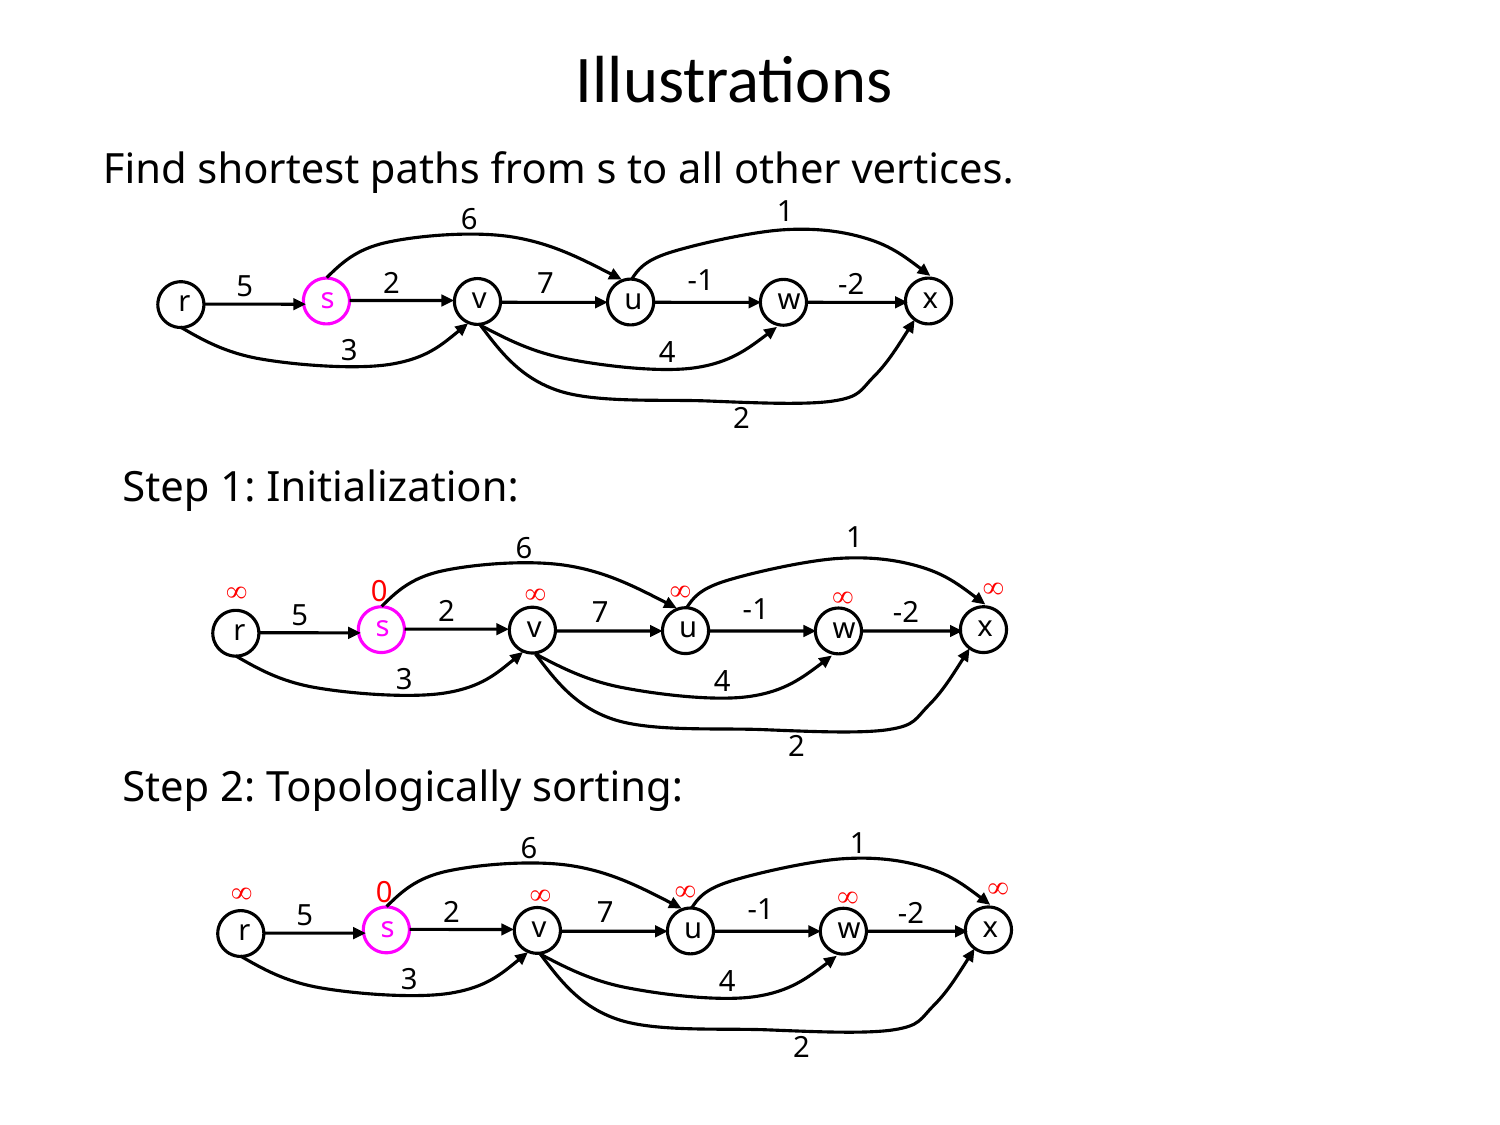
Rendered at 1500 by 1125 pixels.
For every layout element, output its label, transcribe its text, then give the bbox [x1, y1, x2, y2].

text_box 6 [500, 521, 548, 572]
text_box 3 [326, 324, 373, 374]
text_box 4 [704, 954, 751, 1005]
text_box w [822, 906, 876, 950]
text_box [624, 624, 663, 638]
text_box  [210, 564, 263, 614]
text_box  [972, 860, 1024, 910]
text_box 4 [644, 325, 691, 376]
text_box -1 [727, 607, 784, 633]
text_box -1 [732, 907, 789, 933]
text_box [408, 863, 514, 908]
text_box  [817, 568, 869, 619]
text_box [540, 948, 975, 1033]
text_box [569, 296, 608, 309]
text_box r [163, 275, 206, 325]
text_box [157, 290, 163, 320]
text_box u [609, 272, 658, 323]
text_box r [223, 915, 265, 954]
text_box [789, 925, 821, 938]
text_box [880, 296, 908, 309]
text_box 2 [368, 256, 415, 307]
text_box 1 [835, 816, 882, 867]
text_box 5 [276, 588, 323, 639]
text_box [433, 952, 528, 996]
text_box -2 [878, 605, 935, 637]
text_box Step 2: Topologically sorting: [107, 752, 699, 818]
text_box  [659, 863, 712, 913]
text_box w [817, 606, 871, 650]
text_box  [822, 868, 874, 919]
text_box [480, 320, 915, 404]
text_box [712, 858, 972, 908]
text_box [935, 624, 963, 638]
text_box 7 [522, 256, 569, 307]
text_box [707, 558, 967, 608]
text_box [268, 297, 306, 311]
text_box [240, 954, 386, 996]
text_box 0 [356, 565, 403, 616]
text_box -2 [883, 906, 940, 937]
text_box [629, 925, 668, 938]
text_box 7 [582, 885, 629, 936]
text_box 2 [423, 585, 470, 636]
text_box  [514, 866, 567, 917]
text_box 5 [281, 889, 328, 939]
title Illustrations [96, 25, 1372, 127]
text_box w [762, 278, 816, 321]
text_box [323, 626, 361, 640]
text_box [548, 563, 654, 608]
text_box [373, 323, 468, 367]
text_box u [669, 908, 717, 952]
text_box 4 [699, 654, 746, 705]
text_box  [654, 562, 707, 613]
text_box [535, 648, 970, 733]
text_box [180, 325, 326, 367]
text_box [631, 229, 931, 280]
text_box s [360, 607, 405, 650]
text_box [553, 863, 659, 909]
text_box [235, 653, 381, 695]
text_box [784, 624, 816, 638]
text_box [729, 296, 761, 309]
text_box 0 [361, 865, 408, 916]
text_box [403, 563, 509, 608]
text_box s [365, 907, 410, 951]
text_box  [215, 864, 268, 915]
text_box x [962, 605, 1008, 650]
text_box -1 [672, 279, 729, 304]
text_box [470, 622, 509, 636]
text_box 1 [831, 511, 878, 562]
text_box v [457, 279, 502, 322]
text_box -2 [823, 277, 880, 308]
text_box Find shortest paths from s to all other vertices. [88, 134, 1029, 200]
text_box 5 [221, 260, 268, 310]
text_box u [664, 608, 712, 651]
text_box [940, 925, 968, 938]
text_box [217, 919, 223, 949]
text_box  [967, 559, 1019, 610]
text_box [212, 618, 218, 648]
text_box 2 [778, 1020, 825, 1071]
text_box v [516, 917, 562, 951]
text_box 6 [445, 200, 493, 243]
text_box s [305, 271, 350, 322]
text_box 6 [505, 822, 553, 872]
text_box v [512, 617, 557, 651]
text_box [326, 234, 622, 280]
text_box x [907, 271, 953, 322]
text_box r [218, 614, 261, 654]
text_box Step 1: Initialization: [107, 452, 534, 518]
text_box  [509, 566, 562, 617]
text_box 3 [381, 652, 428, 703]
text_box 7 [577, 585, 624, 636]
text_box [475, 923, 514, 936]
text_box [415, 294, 454, 307]
text_box 2 [718, 391, 765, 442]
text_box 2 [428, 885, 475, 936]
text_box [428, 652, 523, 695]
text_box 3 [386, 953, 433, 1003]
text_box x [967, 905, 1013, 951]
text_box [328, 926, 366, 940]
text_box 2 [773, 720, 820, 770]
text_box 1 [762, 200, 809, 235]
